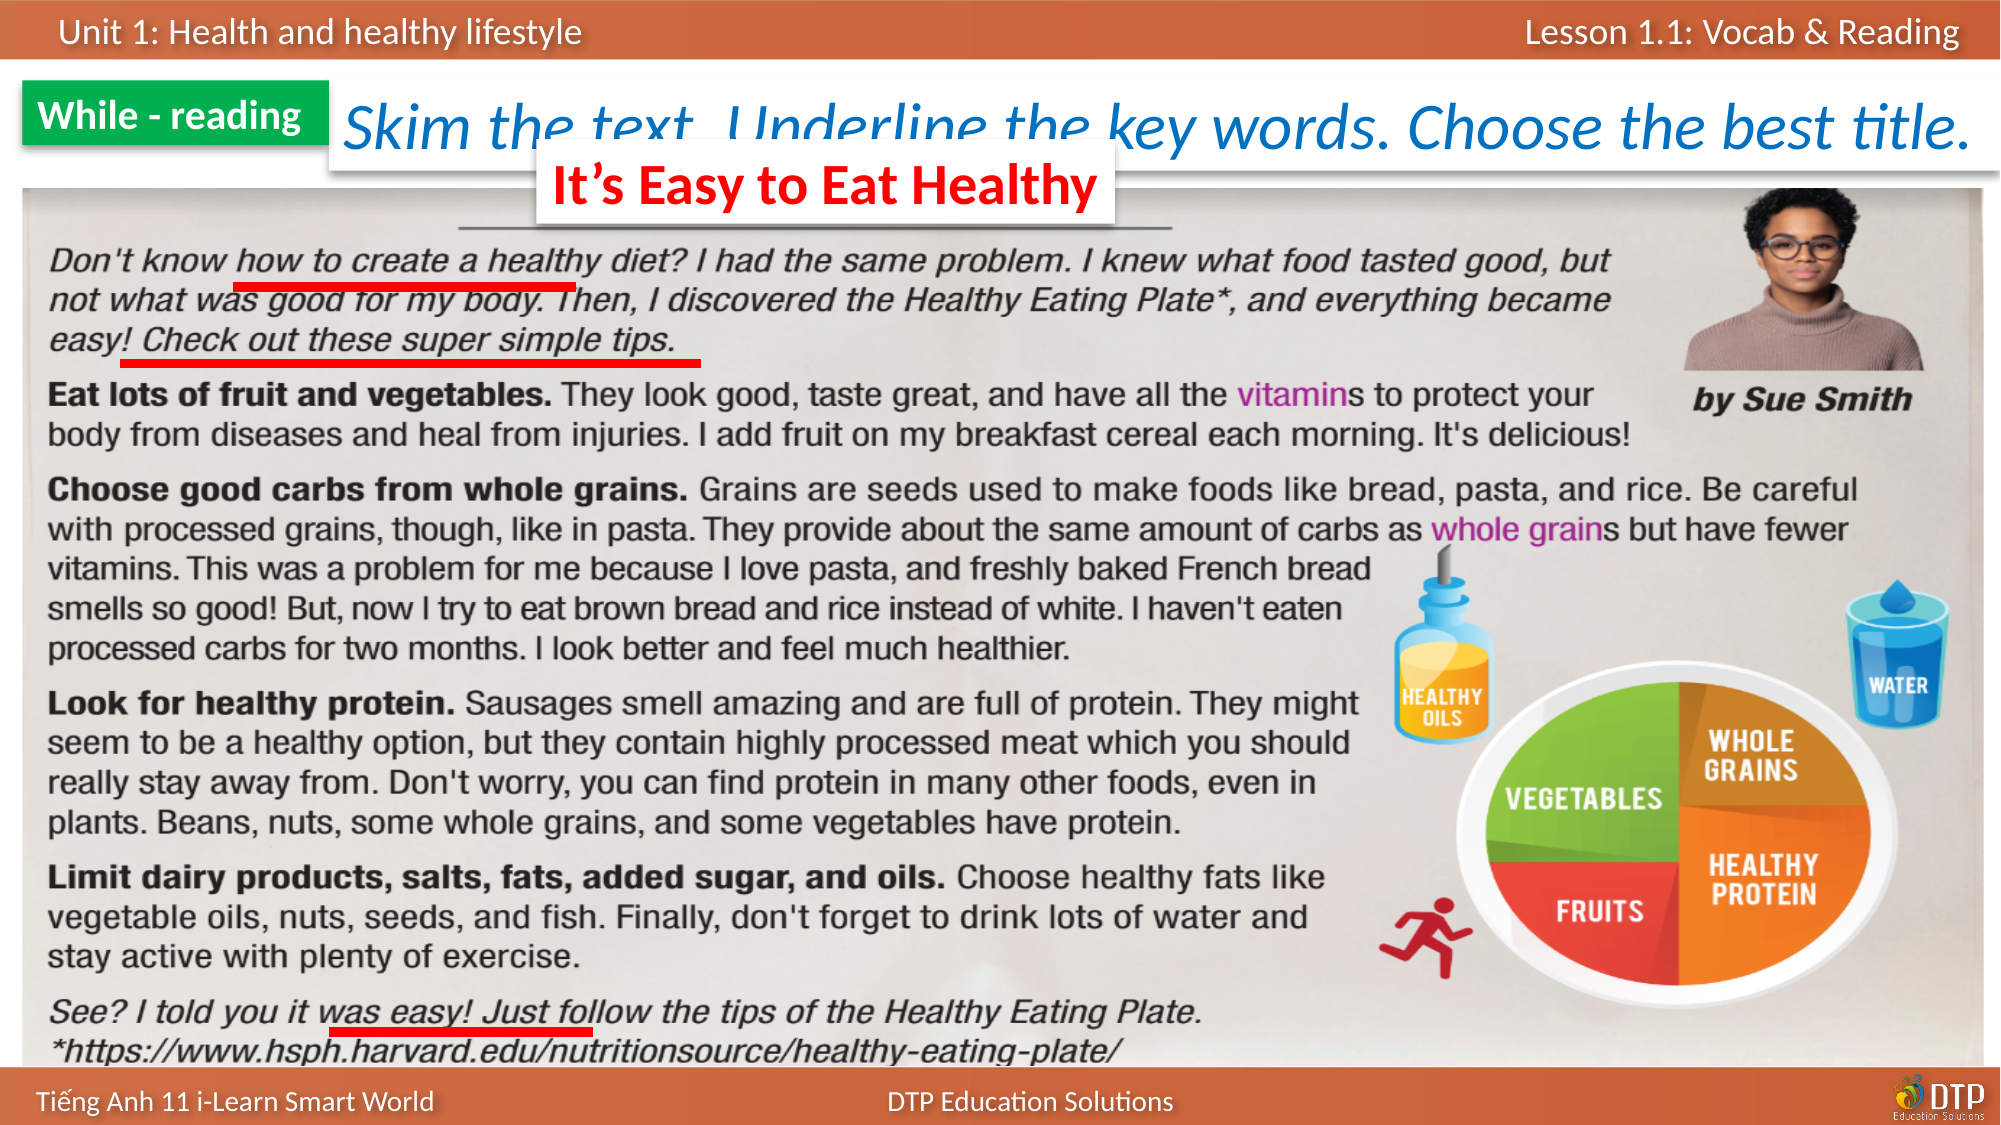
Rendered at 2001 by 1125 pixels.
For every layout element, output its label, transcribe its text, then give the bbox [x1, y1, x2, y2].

text_box Skim the text. Underline the key words. Choose the best title. [328, 76, 2000, 171]
text_box It’s Easy to Eat Healthy [536, 139, 1115, 188]
text_box While - reading [22, 80, 329, 146]
picture [0, 0, 2001, 1125]
